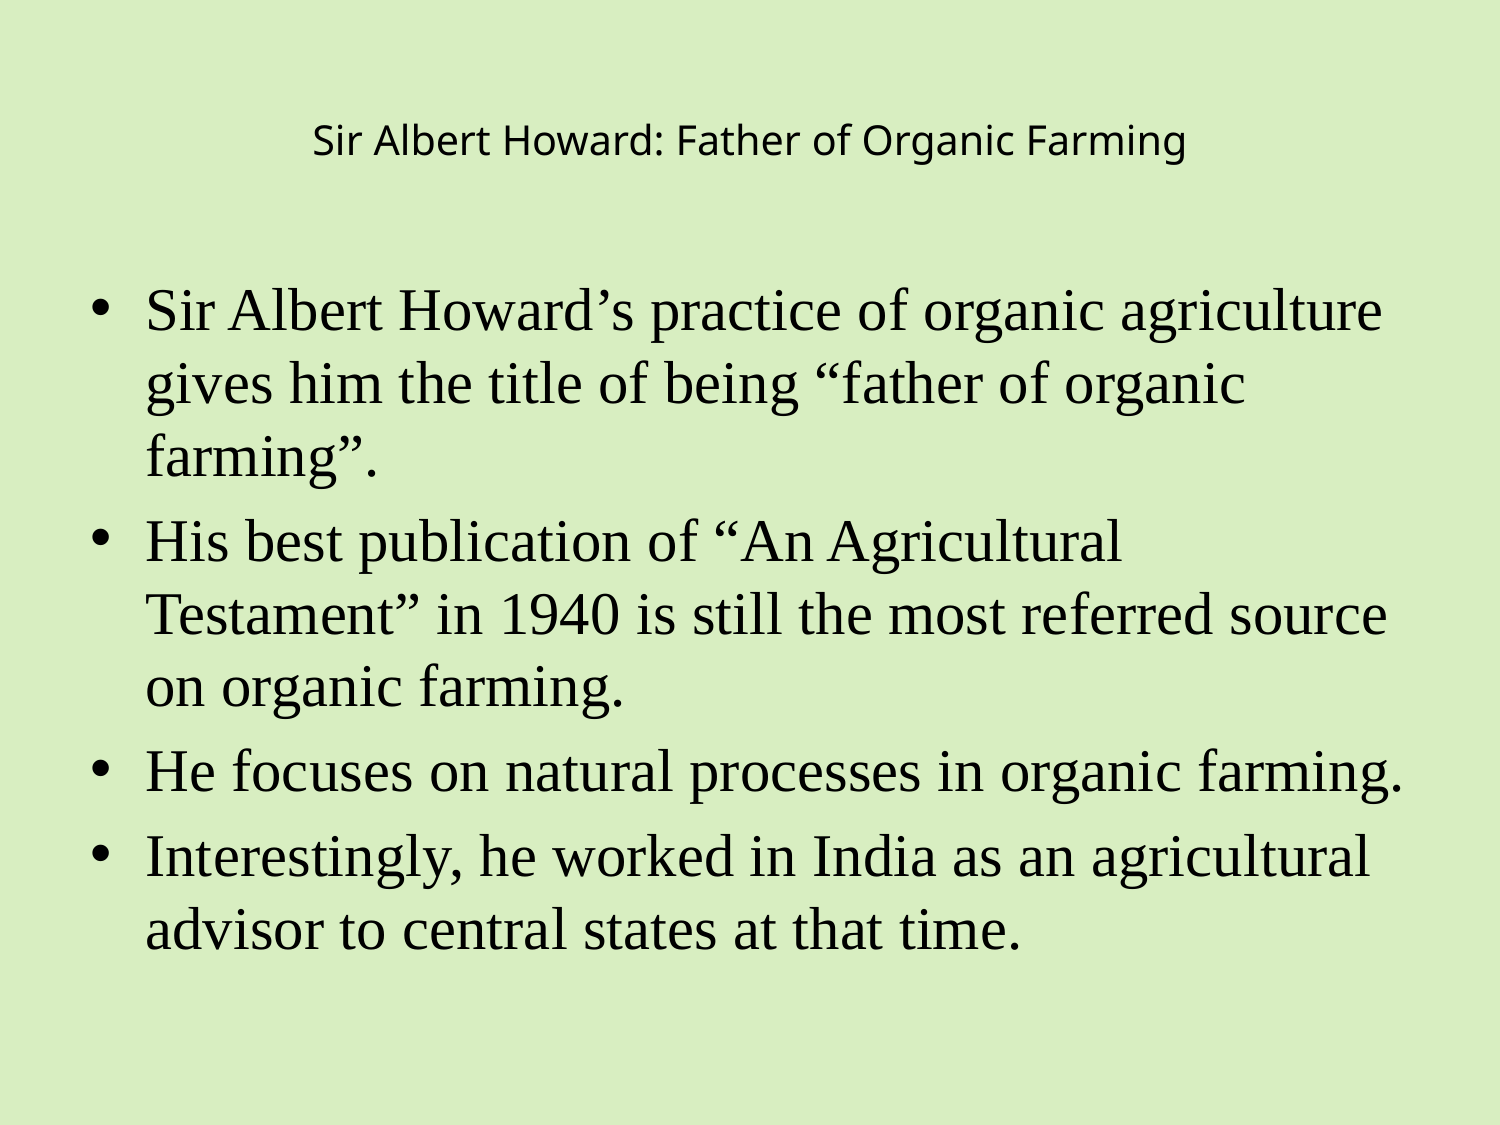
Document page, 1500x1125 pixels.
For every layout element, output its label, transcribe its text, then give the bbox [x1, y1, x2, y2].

title Sir Albert Howard: Father of Organic Farming [75, 45, 1425, 233]
list Sir Albert Howard’s practice of organic agriculture gives him the title of being “father of organic farming”. His best publication of “An Agricultural Testament” in 1940 is still the most referred source on organic farming. He focuses on natural processes in organic farming. Interestingly, he worked in India as an agricultural advisor to central states at that time. [75, 262, 1425, 1005]
